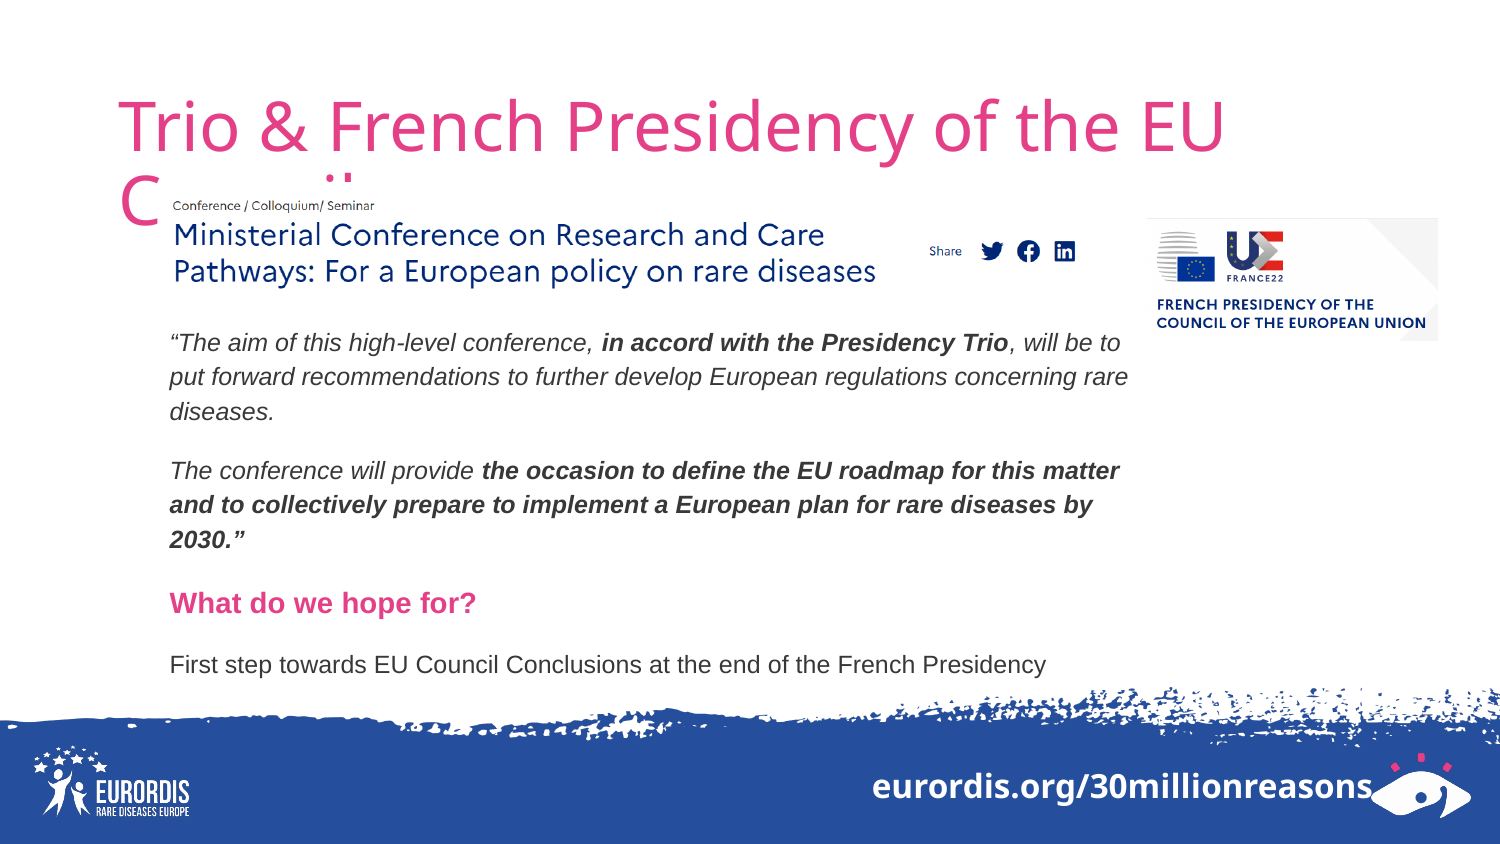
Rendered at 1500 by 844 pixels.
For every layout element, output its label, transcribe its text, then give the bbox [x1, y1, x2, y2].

picture [1146, 215, 1438, 342]
picture [158, 182, 1116, 308]
picture [0, 687, 1500, 844]
title Trio & French Presidency of the EU Council [107, 86, 1402, 250]
list “The aim of this high-level conference, in accord with the Presidency Trio, will be to put forward recommendations to further develop European regulations concerning rare diseases. The conference will provide the occasion to define the EU roadmap for this matter and to collectively prepare to implement a European plan for rare diseases by 2030.” What do we hope for? First step towards EU Council Conclusions at the end of the French Presidency [158, 261, 1157, 688]
